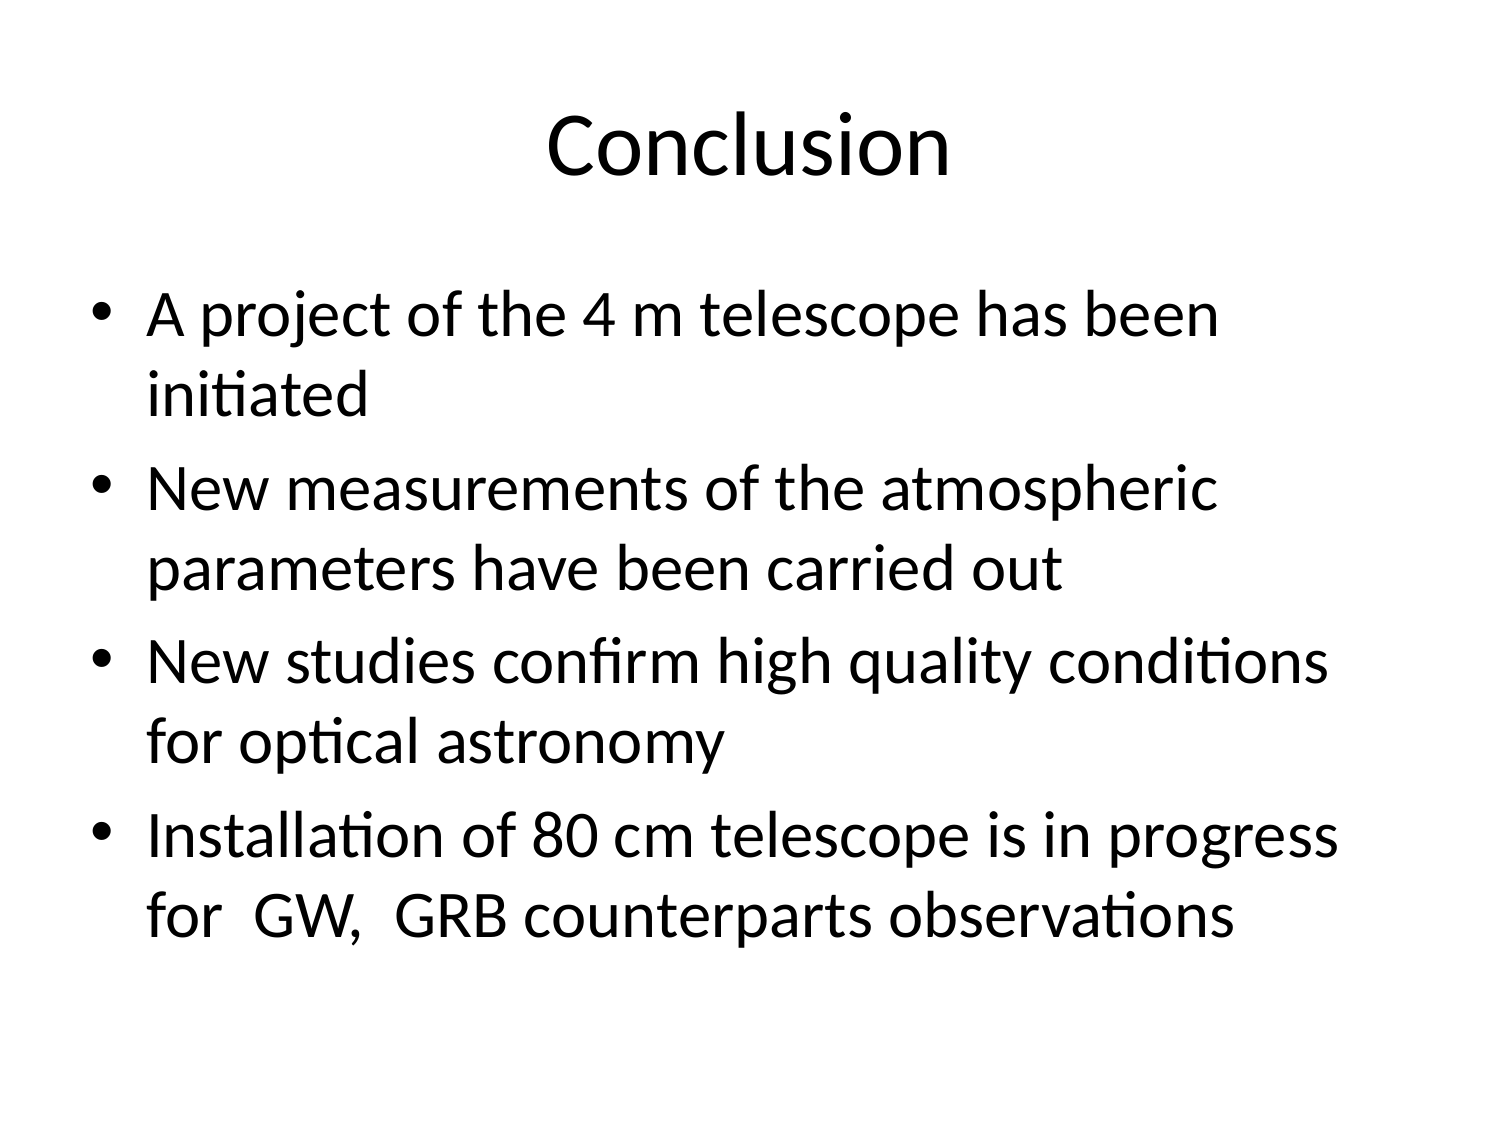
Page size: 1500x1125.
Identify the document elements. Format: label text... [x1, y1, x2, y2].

title Conclusion [75, 45, 1425, 233]
list A project of the 4 m telescope has been initiated New measurements of the atmospheric parameters have been carried out New studies confirm high quality conditions for optical astronomy Installation of 80 cm telescope is in progress for GW, GRB counterparts observations [75, 262, 1425, 1005]
